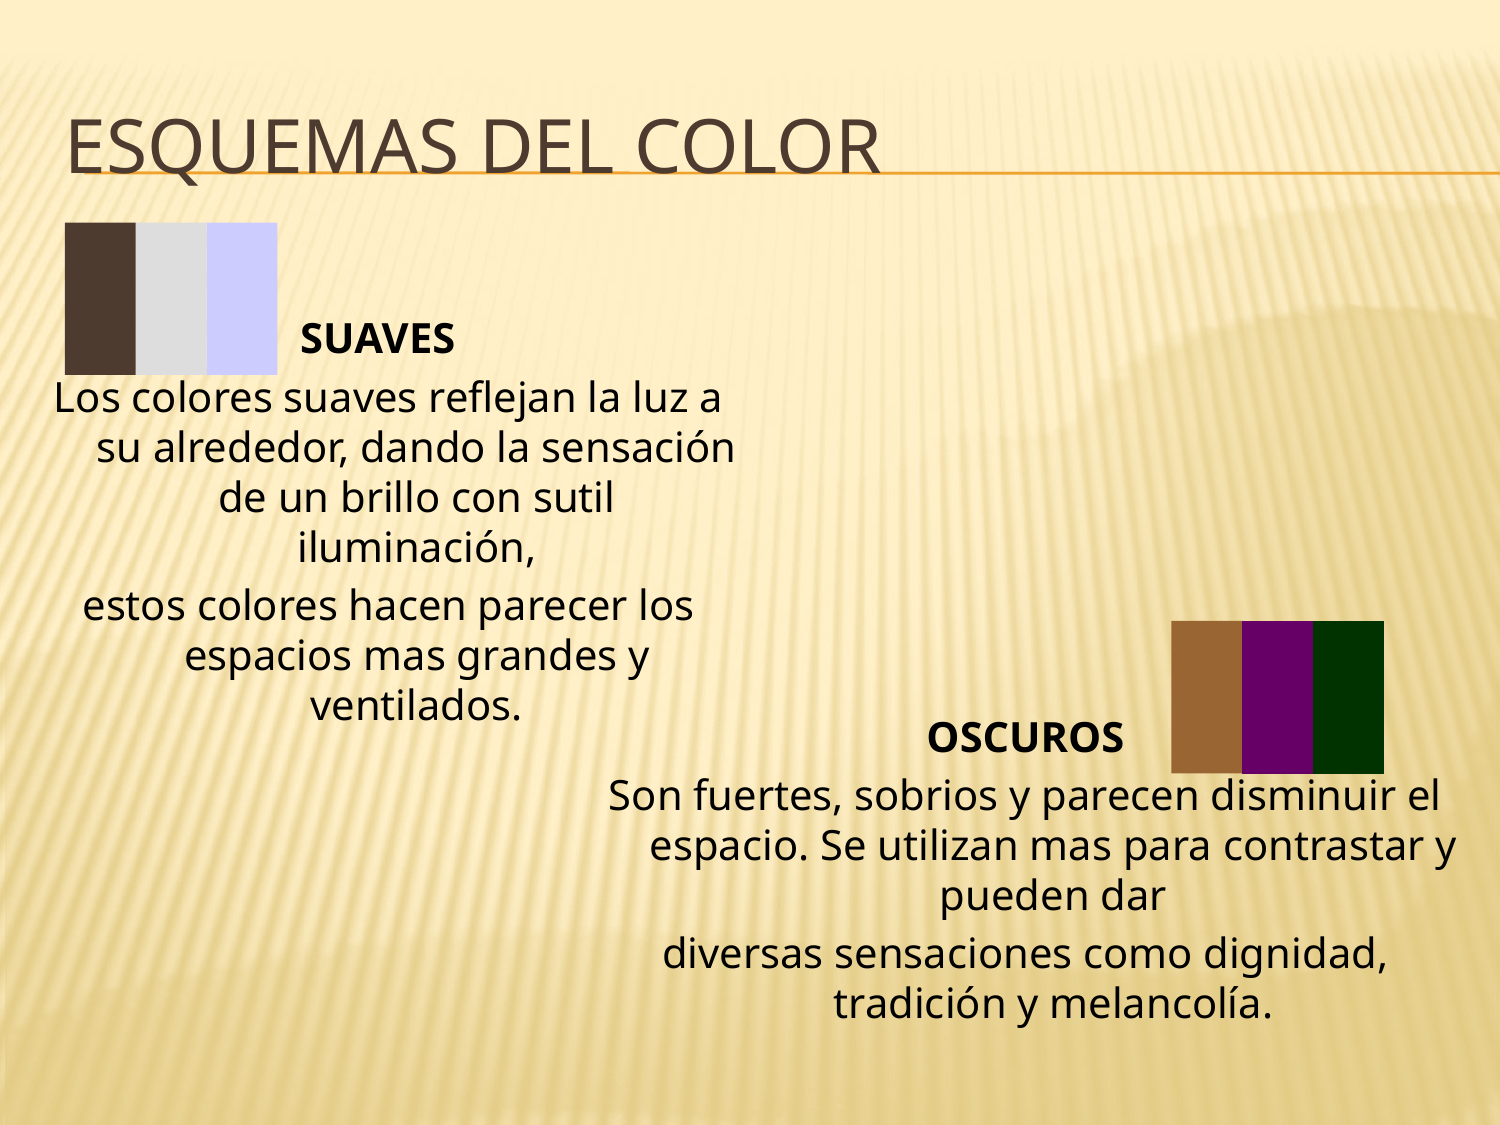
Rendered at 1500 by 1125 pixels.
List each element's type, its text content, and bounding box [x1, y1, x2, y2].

text_box OSCUROS Son fuertes, sobrios y parecen disminuir el espacio. Se utilizan mas para contrastar y pueden dar diversas sensaciones como dignidad, tradición y melancolía. [562, 703, 1489, 1067]
text_box [1313, 621, 1384, 774]
text_box SUAVES Los colores suaves reflejan la luz a su alrededor, dando la sensación de un brillo con sutil iluminación, estos colores hacen parecer los espacios mas grandes y ventilados. [23, 304, 754, 705]
text_box [1171, 620, 1243, 774]
text_box [136, 222, 206, 375]
text_box [64, 222, 136, 375]
title Esquemas del color [50, 75, 1475, 213]
text_box [1242, 621, 1313, 774]
text_box [206, 222, 278, 375]
